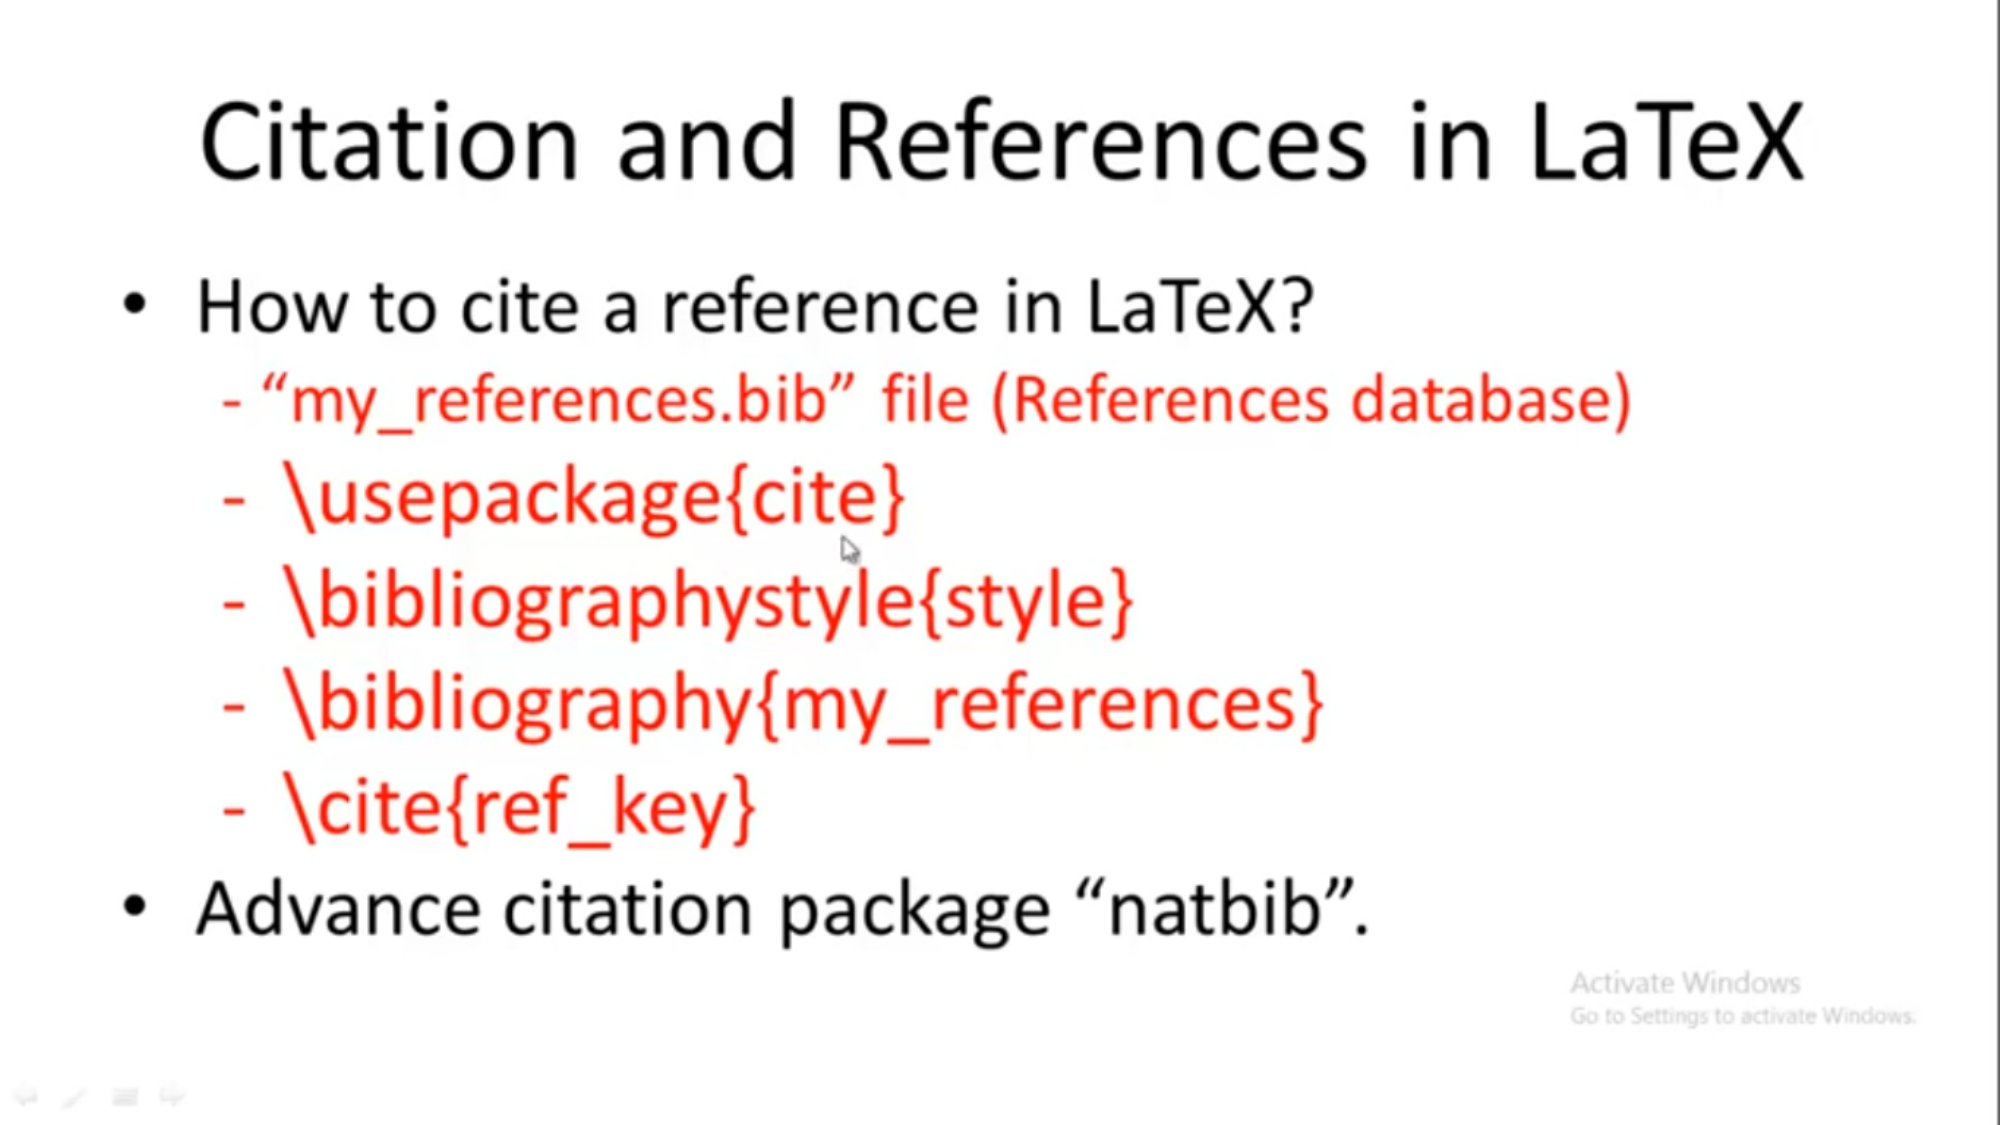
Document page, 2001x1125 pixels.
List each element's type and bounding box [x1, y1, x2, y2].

list [0, 0, 2000, 1125]
